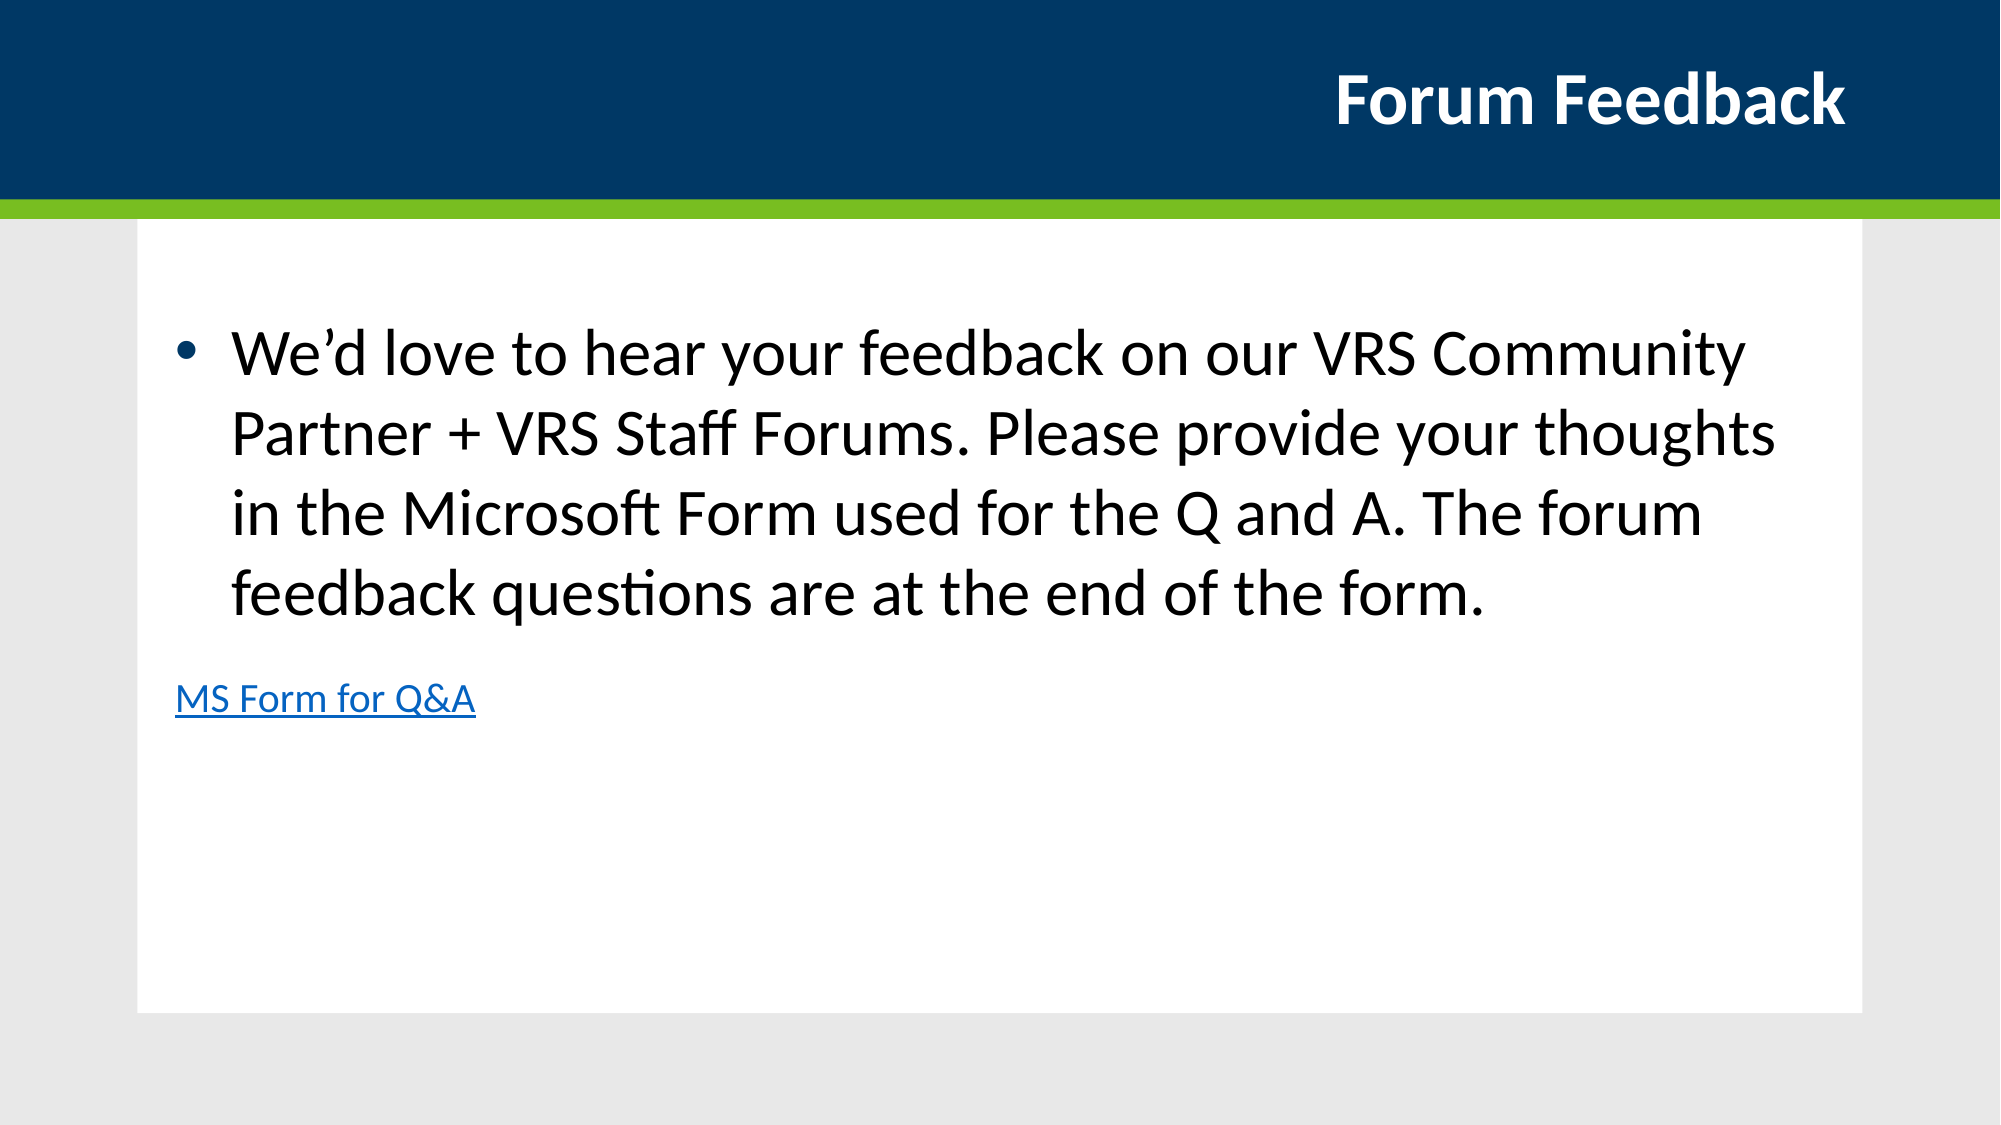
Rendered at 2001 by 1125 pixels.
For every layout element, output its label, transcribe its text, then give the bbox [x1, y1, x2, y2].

list We’d love to hear your feedback on our VRS Community Partner + VRS Staff Forums. Please provide your thoughts in the Microsoft Form used for the Q and A. The forum feedback questions are at the end of the form. MS Form for Q&A [137, 219, 1863, 1014]
title Forum Feedback [137, 24, 1863, 175]
